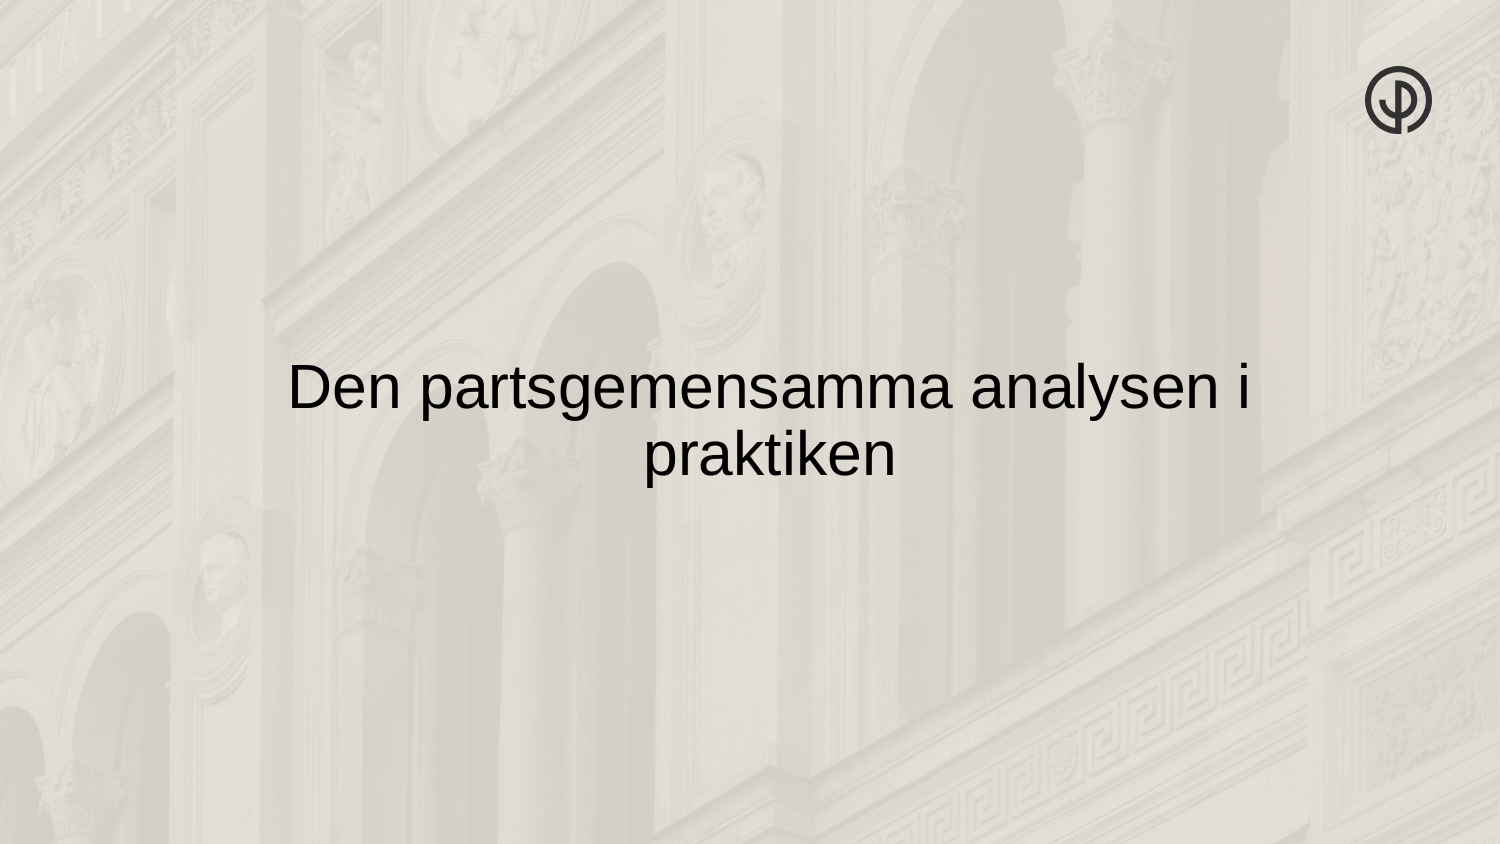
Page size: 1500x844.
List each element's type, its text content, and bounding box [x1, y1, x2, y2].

title Den partsgemensamma analysen i praktiken [187, 324, 1354, 519]
picture [1365, 66, 1437, 134]
